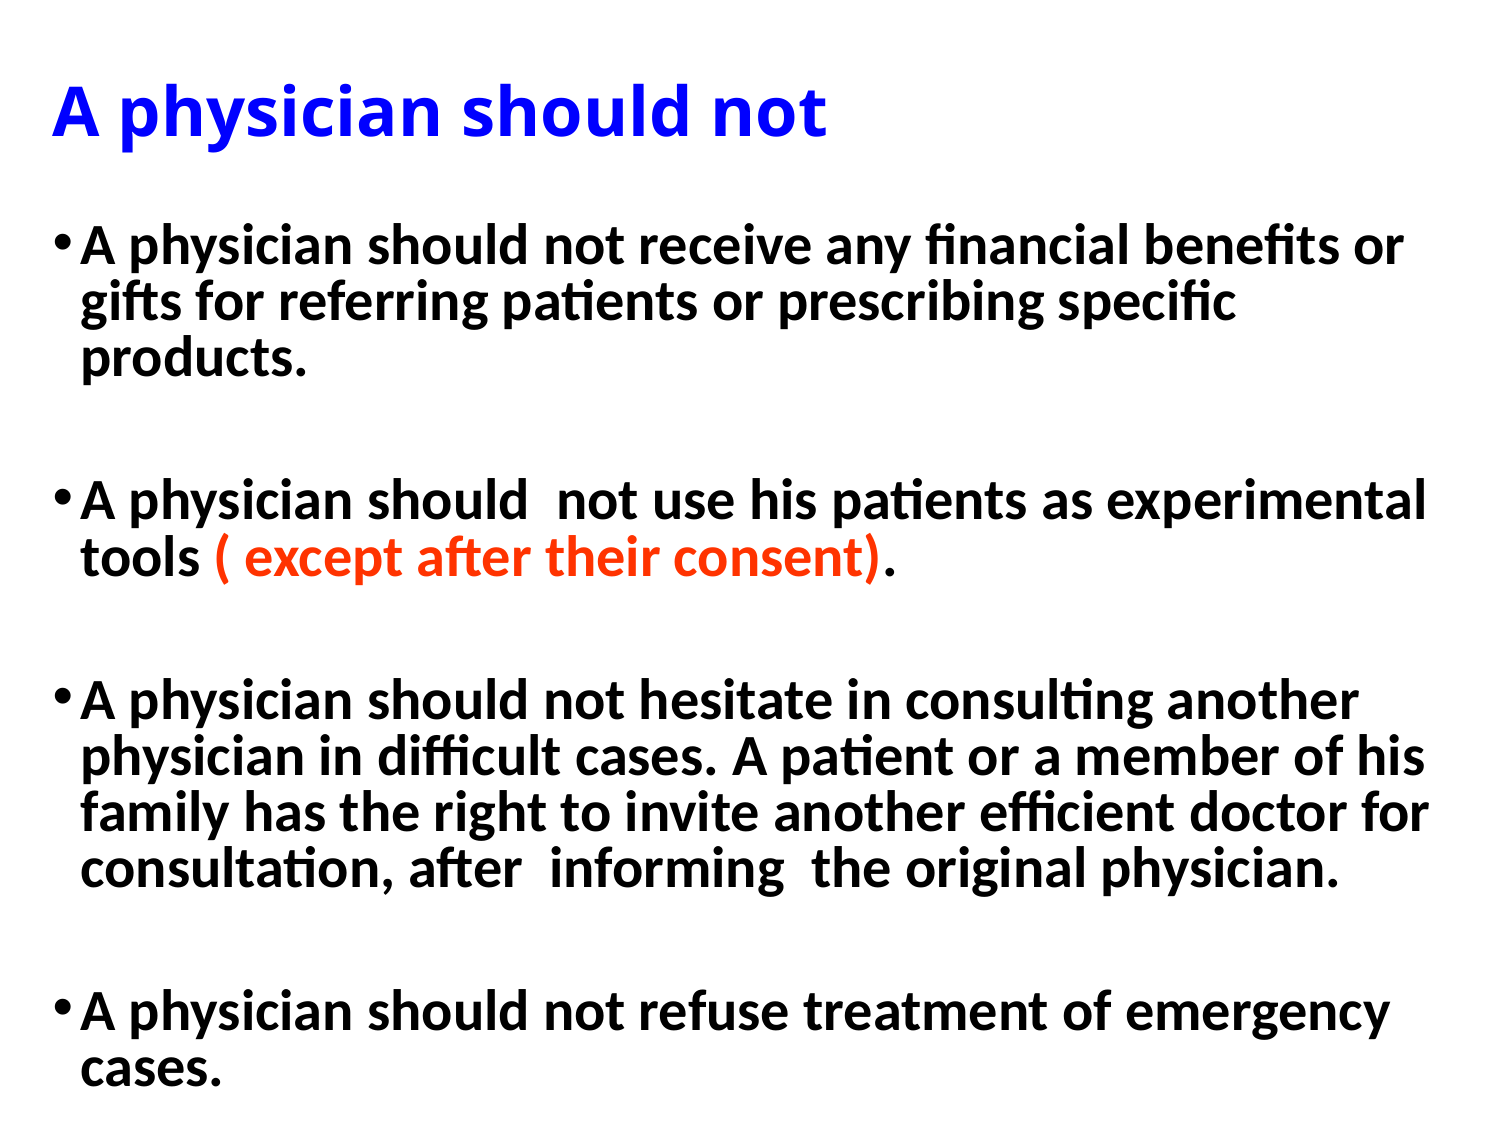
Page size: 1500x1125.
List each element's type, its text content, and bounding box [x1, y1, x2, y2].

list A physician should not receive any financial benefits or gifts for referring patients or prescribing specific products. A physician should not use his patients as experimental tools ( except after their consent). A physician should not hesitate in consulting another physician in difficult cases. A patient or a member of his family has the right to invite another efficient doctor for consultation, after informing the original physician. A physician should not refuse treatment of emergency cases. [37, 212, 1488, 1014]
title A physician should not [37, 5, 1332, 212]
